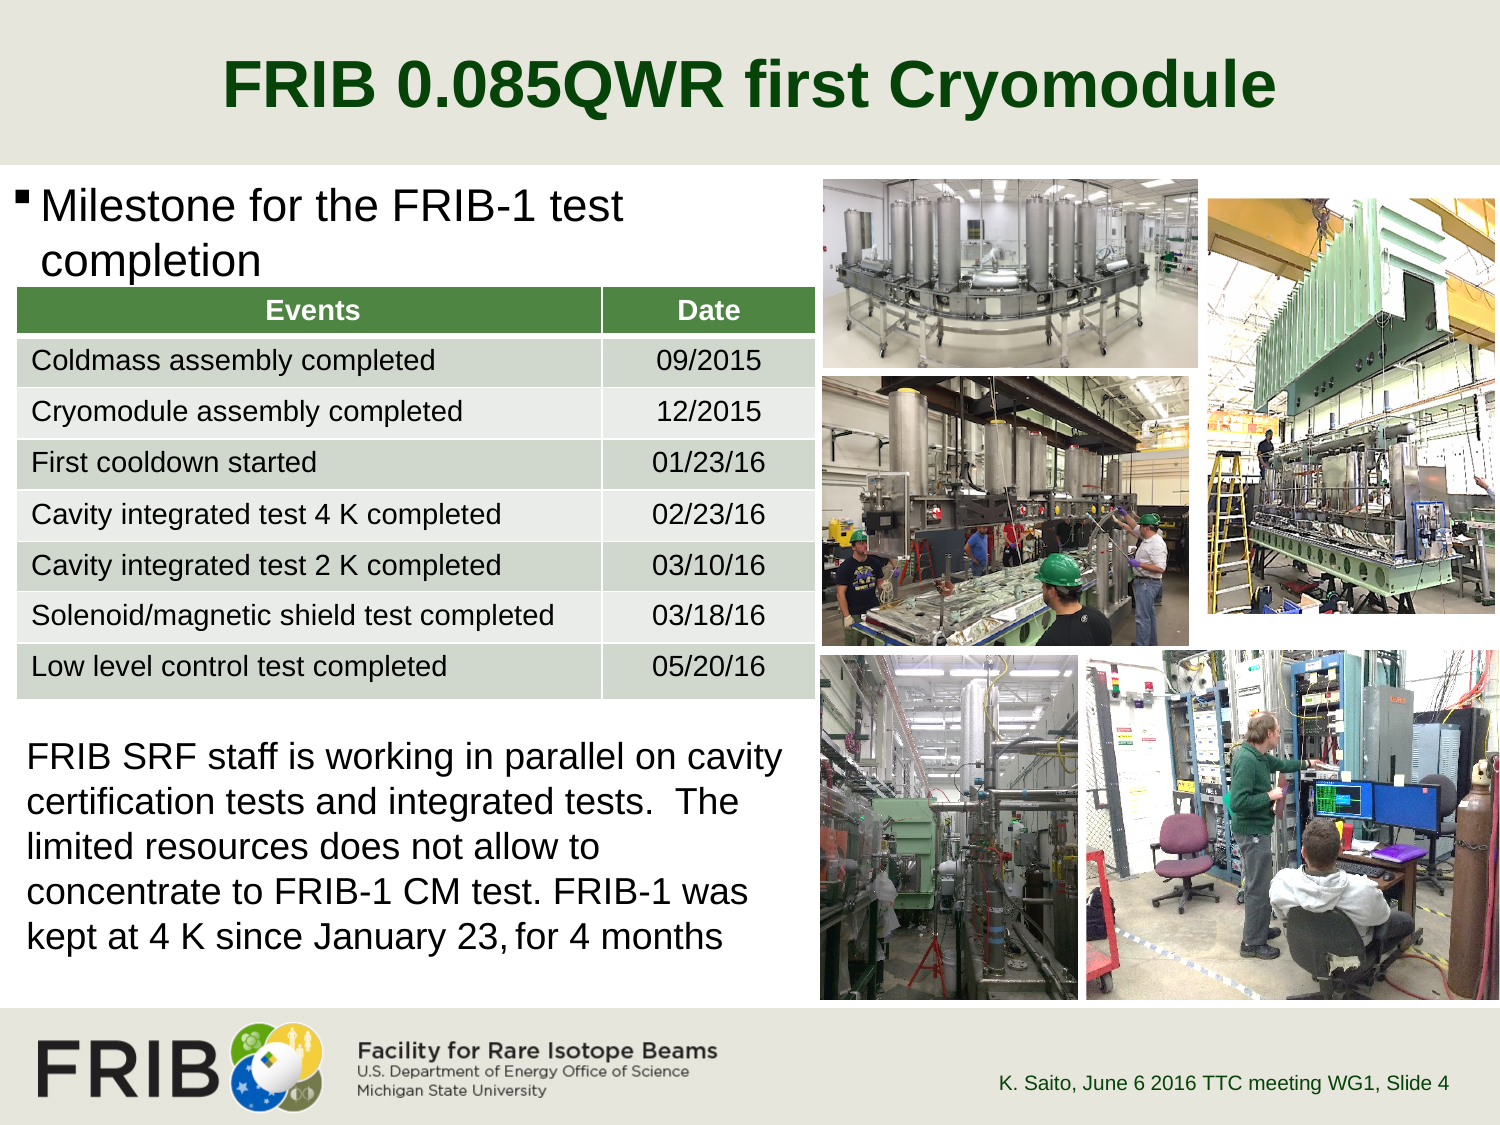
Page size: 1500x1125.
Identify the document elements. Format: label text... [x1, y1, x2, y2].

table_cell Coldmass assembly completed [17, 339, 601, 387]
title FRIB 0.085QWR first Cryomodule [11, 46, 1489, 127]
text_box FRIB SRF staff is working in parallel on cavity certification tests and integrated tests. The limited resources does not allow to concentrate to FRIB-1 CM test. FRIB-1 was kept at 4 K since January 23, for 4 months [11, 724, 810, 965]
table_cell 03/18/16 [603, 592, 815, 642]
table_cell First cooldown started [17, 440, 601, 489]
table_cell 05/20/16 [603, 644, 815, 699]
picture [820, 655, 1079, 1000]
table_cell Low level control test completed [17, 644, 601, 699]
table_cell Cavity integrated test 4 K completed [17, 491, 601, 541]
table_cell 01/23/16 [603, 440, 815, 489]
table_header Events [17, 287, 601, 333]
picture [1085, 649, 1500, 1000]
table_cell 09/2015 [603, 339, 815, 387]
footer K. Saito, June 6 2016 TTC meeting WG1 [679, 1042, 1375, 1103]
table_cell Cavity integrated test 2 K completed [17, 542, 601, 591]
text_box Milestone for the FRIB-1 test completion [11, 175, 836, 286]
table_cell 12/2015 [603, 388, 815, 438]
table_header Date [603, 287, 815, 333]
table_cell 02/23/16 [603, 491, 815, 541]
picture [0, 0, 1500, 165]
slide_number , Slide 4 [1375, 1042, 1500, 1103]
table_cell Solenoid/magnetic shield test completed [17, 592, 601, 642]
table_cell Cryomodule assembly completed [17, 388, 601, 438]
picture [822, 179, 1500, 647]
picture [0, 1008, 1500, 1125]
table_cell 03/10/16 [603, 542, 815, 591]
